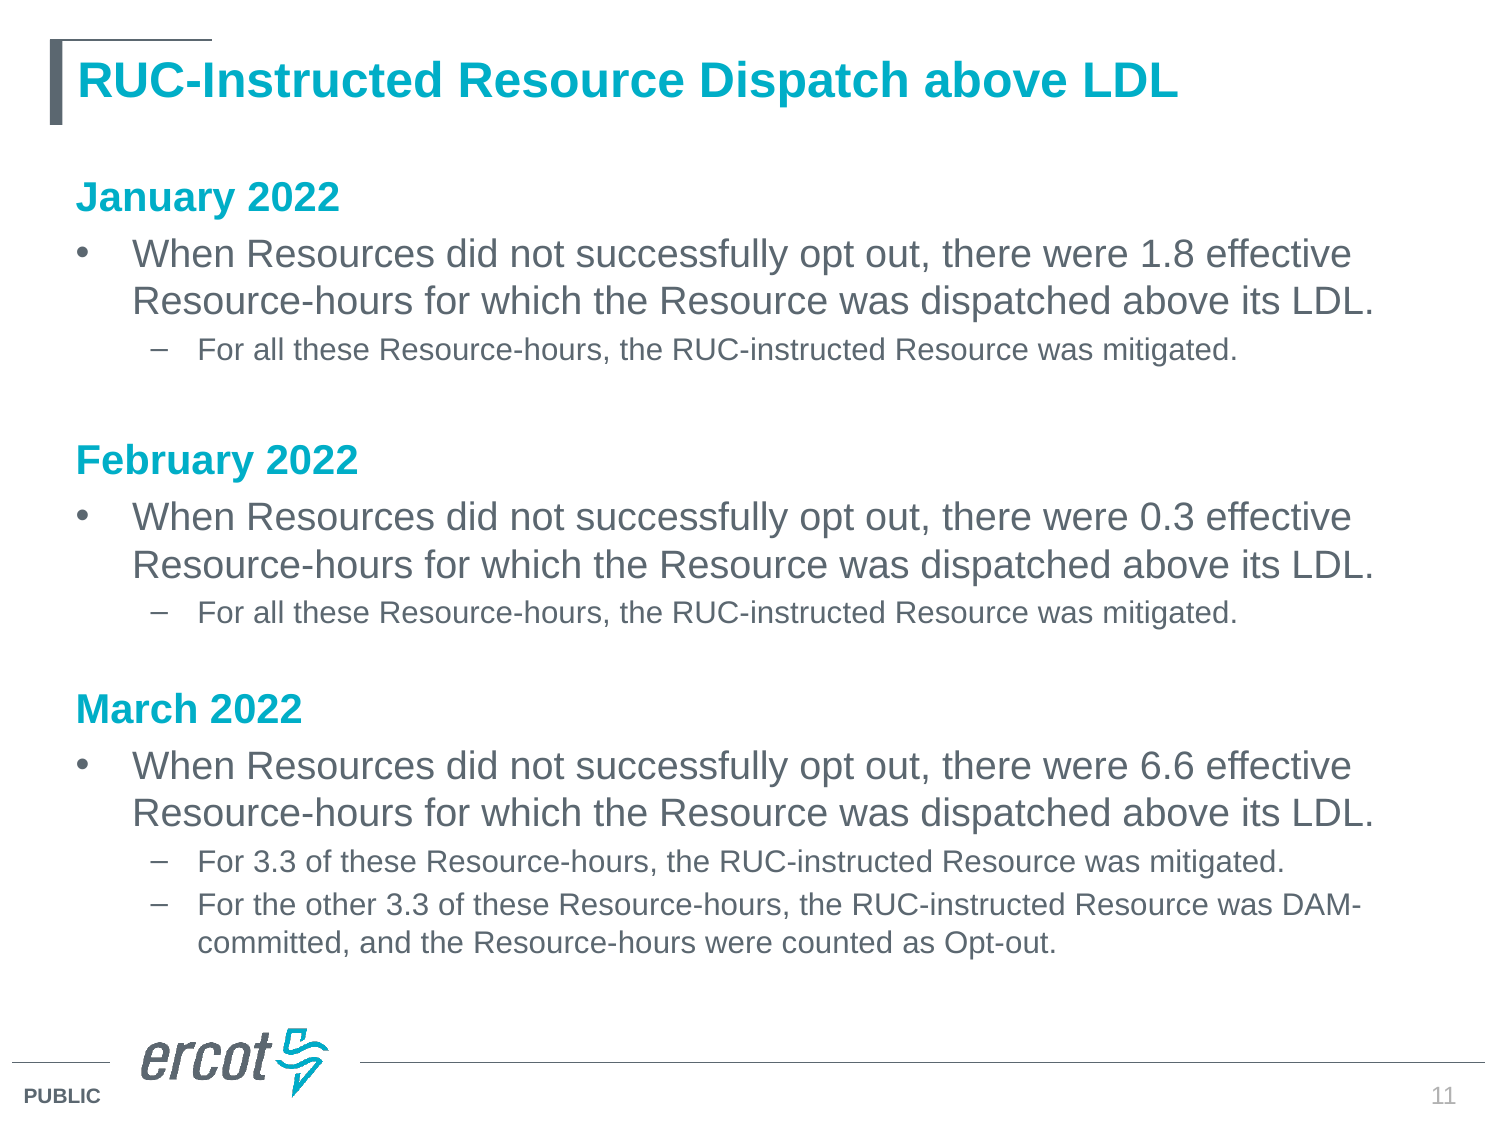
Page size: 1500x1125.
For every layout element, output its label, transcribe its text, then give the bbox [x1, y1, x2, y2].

list January 2022 When Resources did not successfully opt out, there were 1.8 effective Resource-hours for which the Resource was dispatched above its LDL. For all these Resource-hours, the RUC-instructed Resource was mitigated. February 2022 When Resources did not successfully opt out, there were 0.3 effective Resource-hours for which the Resource was dispatched above its LDL. For all these Resource-hours, the RUC-instructed Resource was mitigated. March 2022 When Resources did not successfully opt out, there were 6.6 effective Resource-hours for which the Resource was dispatched above its LDL. For 3.3 of these Resource-hours, the RUC-instructed Resource was mitigated. For the other 3.3 of these Resource-hours, the RUC-instructed Resource was DAM-committed, and the Resource-hours were counted as Opt-out. [60, 162, 1425, 975]
slide_number 11 [1400, 1076, 1488, 1113]
picture [137, 1024, 332, 1100]
title RUC-Instructed Resource Dispatch above LDL [62, 39, 1450, 125]
